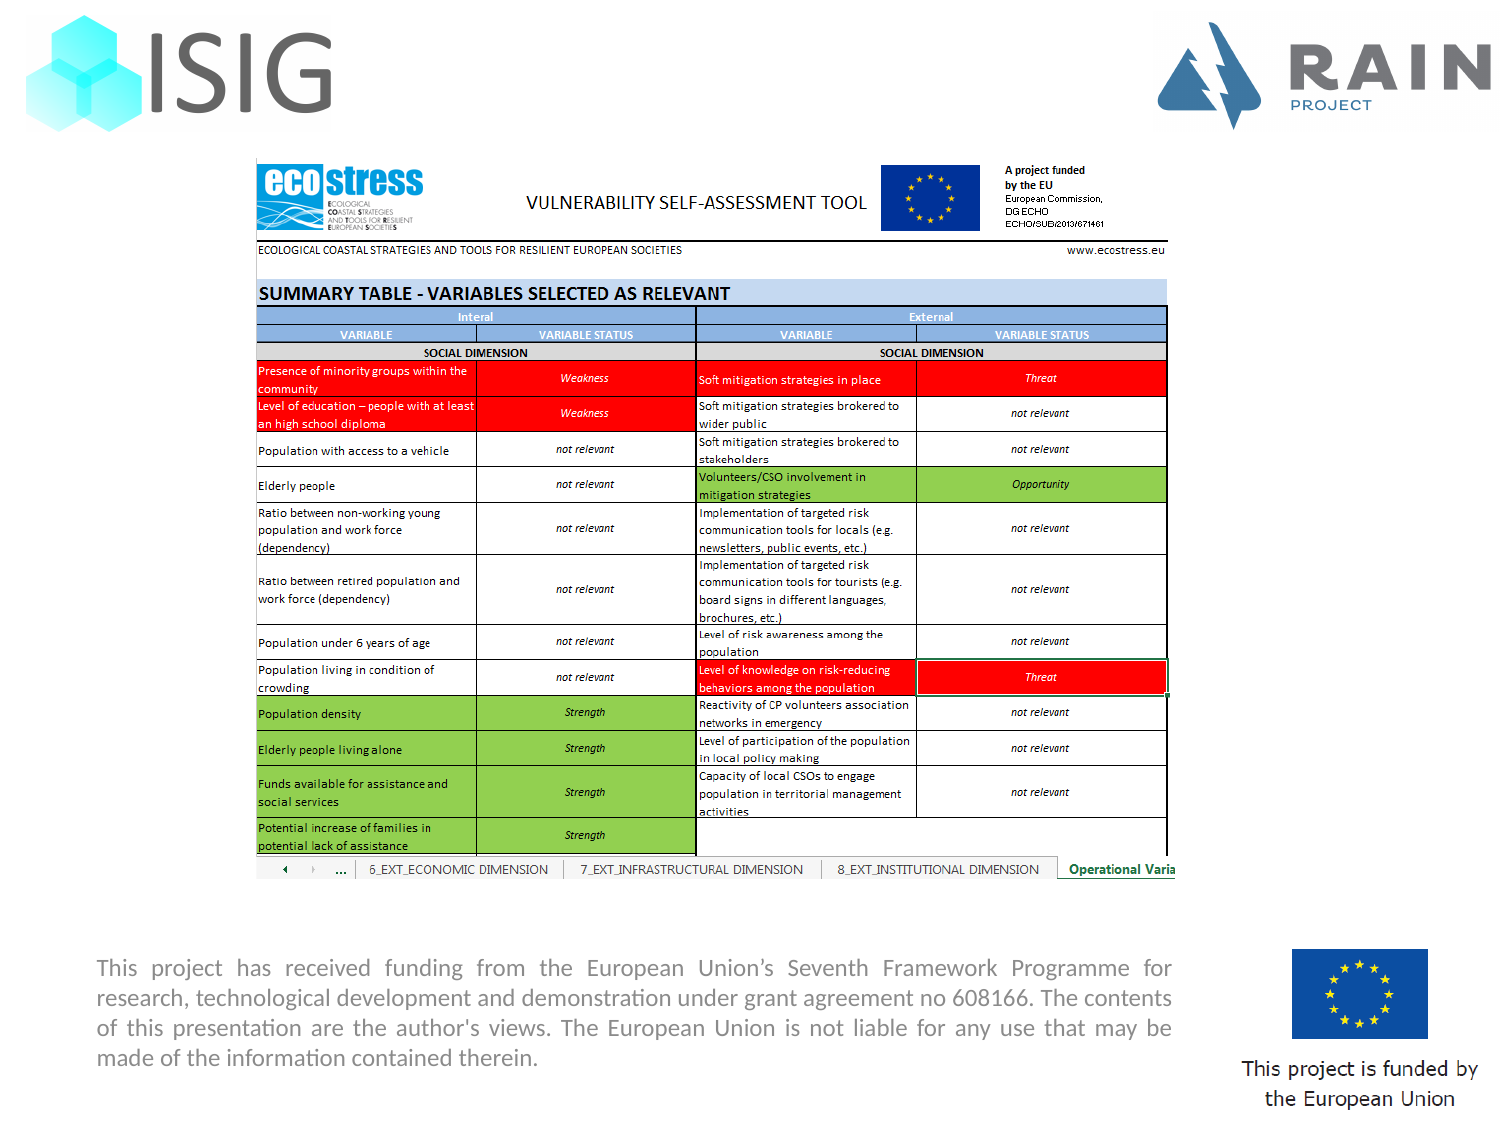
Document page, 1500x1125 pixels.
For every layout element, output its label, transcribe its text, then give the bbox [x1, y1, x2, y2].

picture [285, 170, 301, 195]
picture [26, 15, 331, 133]
picture [1223, 938, 1500, 1125]
picture [304, 170, 319, 195]
picture [266, 170, 282, 195]
picture [256, 157, 1176, 879]
picture [1153, 11, 1500, 133]
footer This project has received funding from the European Union’s Seventh Framework Programme for research, technological development and demonstration under grant agreement no 608166. The contents of this presentation are the author's views. The European Union is not liable for any use that may be made of the information contained therein. [81, 946, 1190, 1076]
